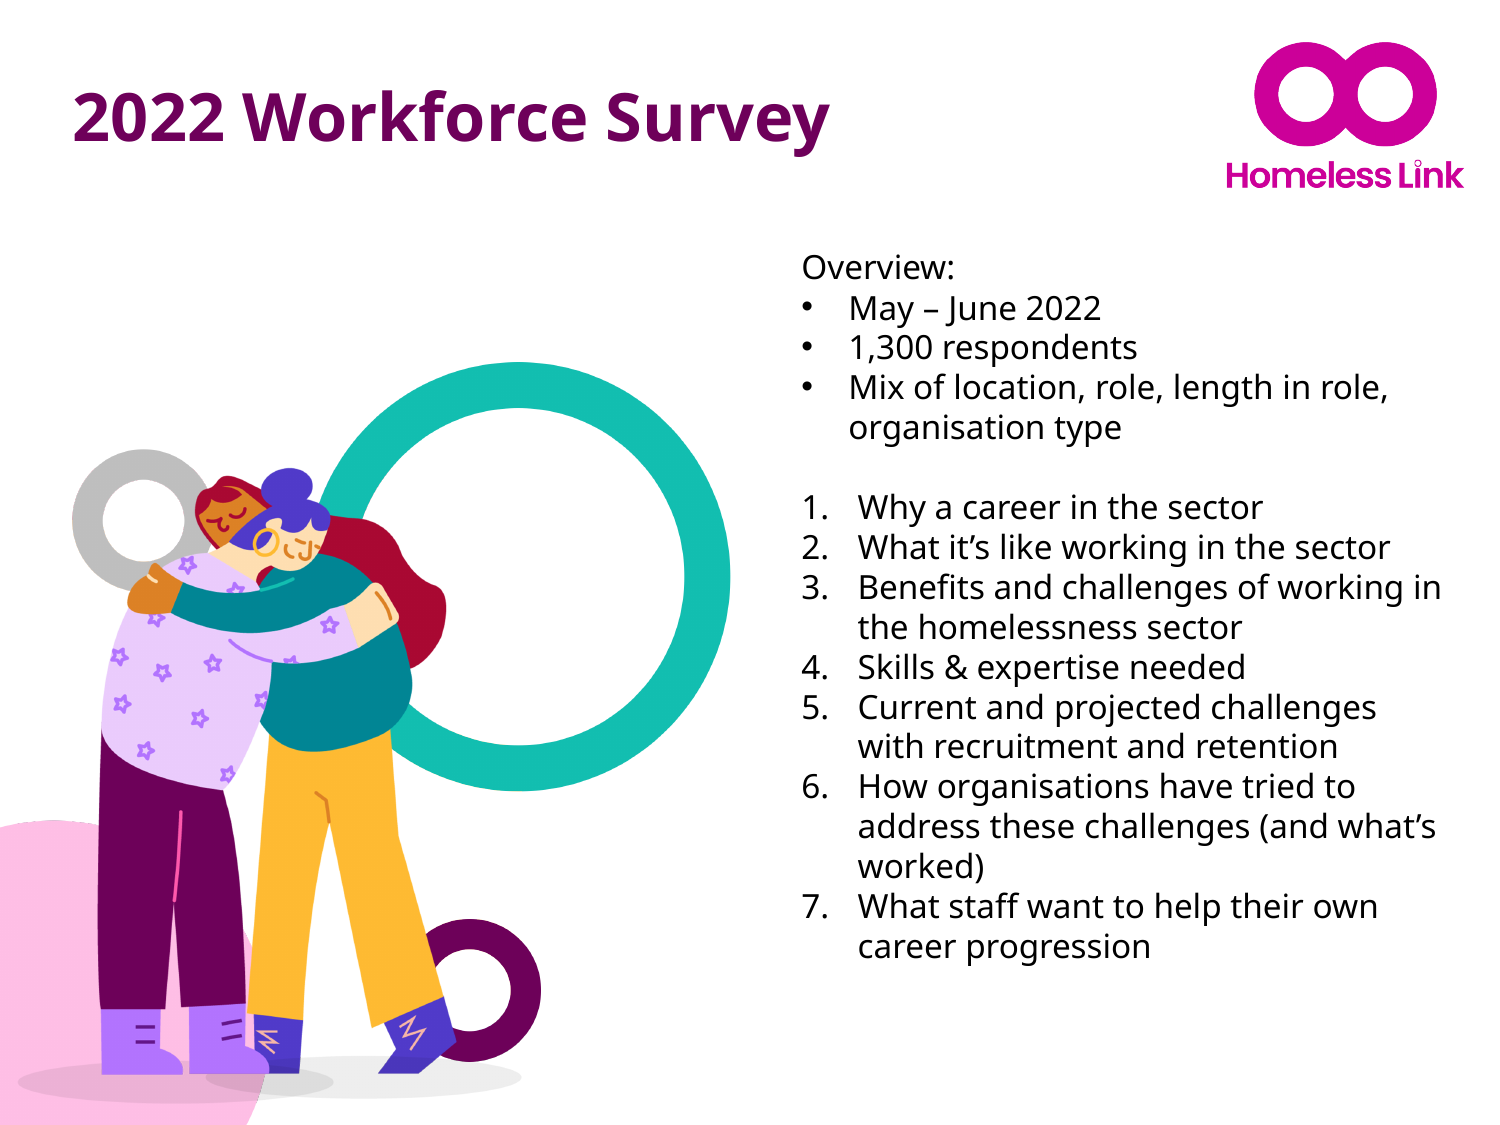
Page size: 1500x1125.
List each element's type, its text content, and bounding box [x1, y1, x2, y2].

text_box 2022 Workforce Survey [57, 67, 1138, 163]
picture [1138, 0, 1500, 240]
text_box Overview: May – June 2022 1,300 respondents Mix of location, role, length in role, organisation type Why a career in the sector What it’s like working in the sector Benefits and challenges of working in the homelessness sector Skills & expertise needed Current and projected challenges with recruitment and retention How organisations have tried to address these challenges (and what’s worked) What staff want to help their own career progression [786, 239, 1460, 973]
picture [0, 354, 740, 1125]
